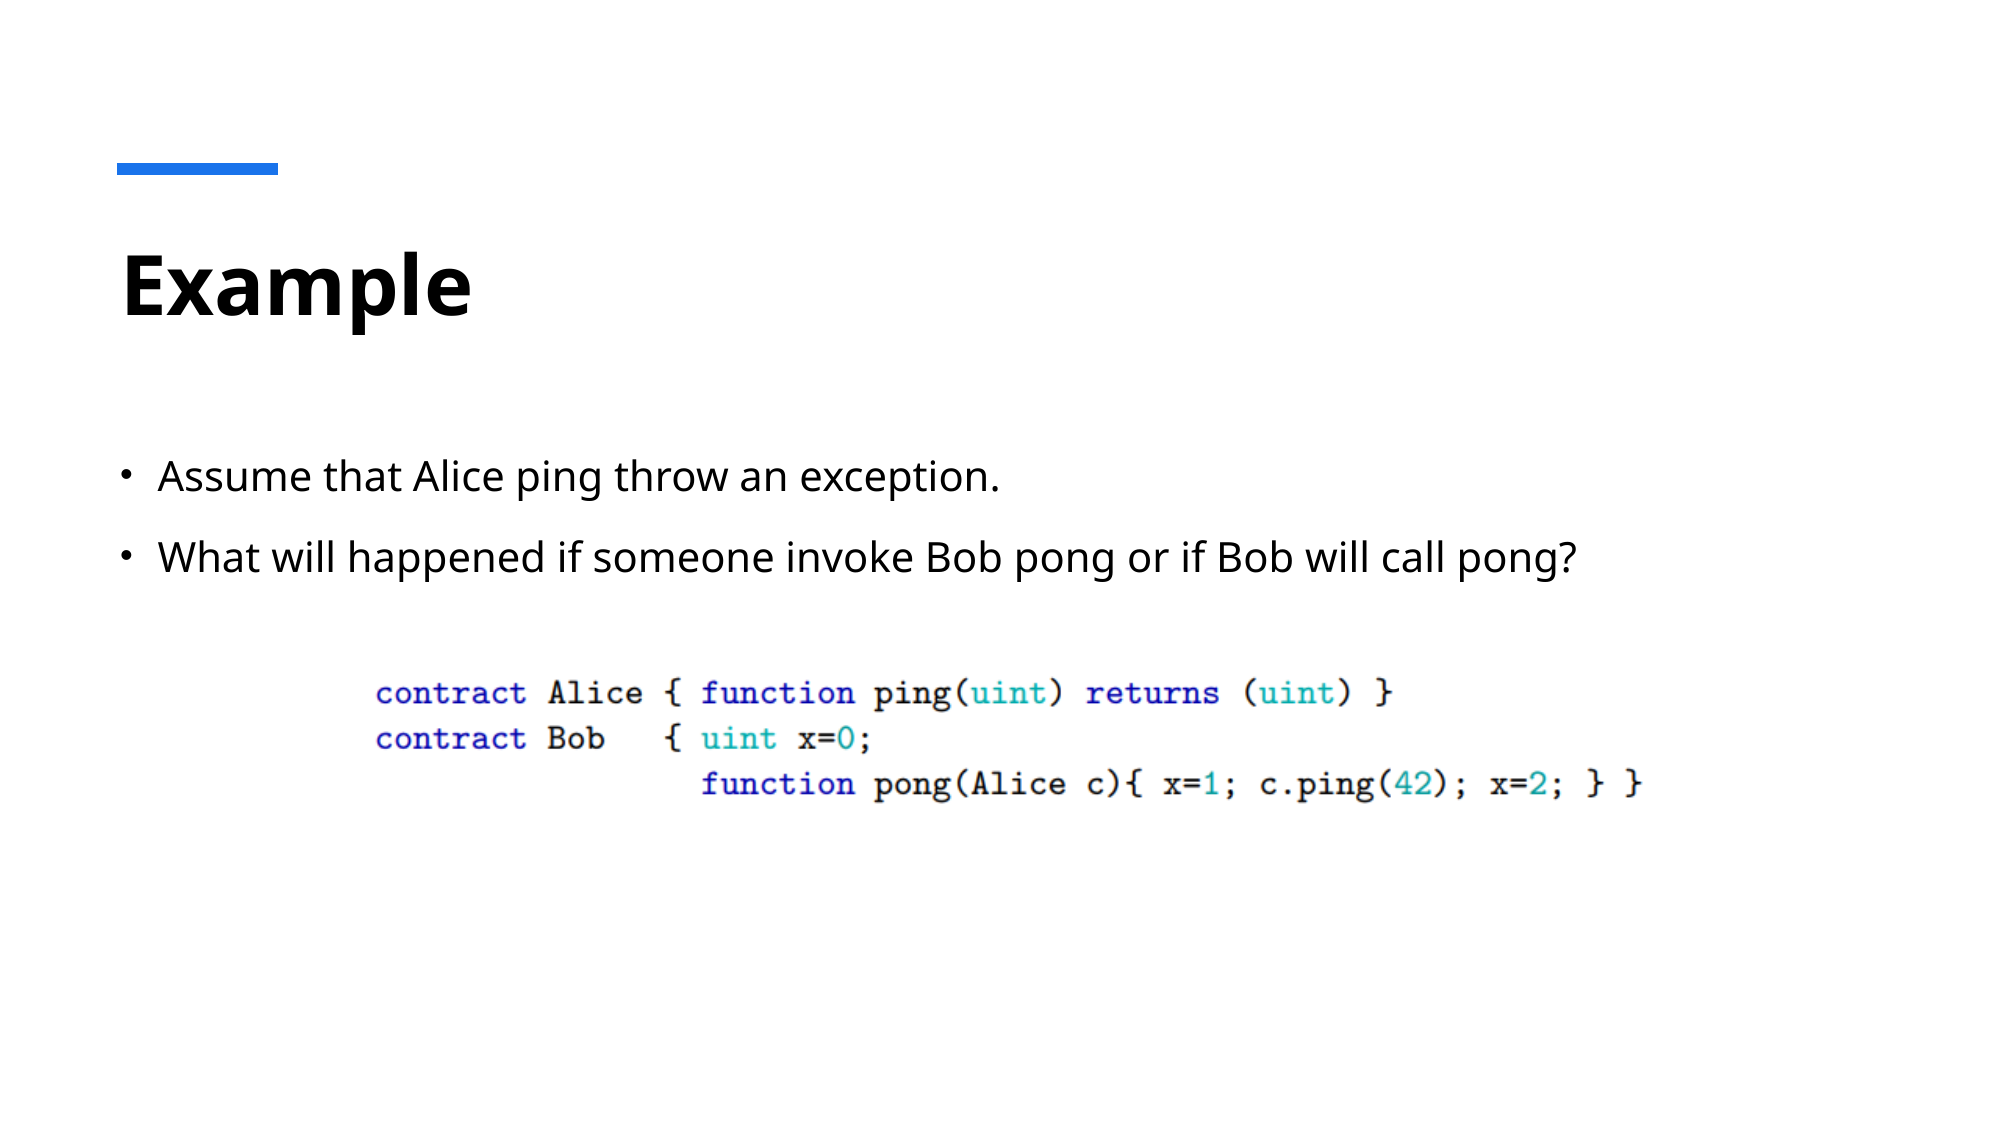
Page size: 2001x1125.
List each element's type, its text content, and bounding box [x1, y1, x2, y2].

title Example [105, 224, 1892, 405]
list Assume that Alice ping throw an exception. What will happened if someone invoke Bob pong or if Bob will call pong? [105, 431, 1892, 1017]
picture [334, 666, 1663, 807]
